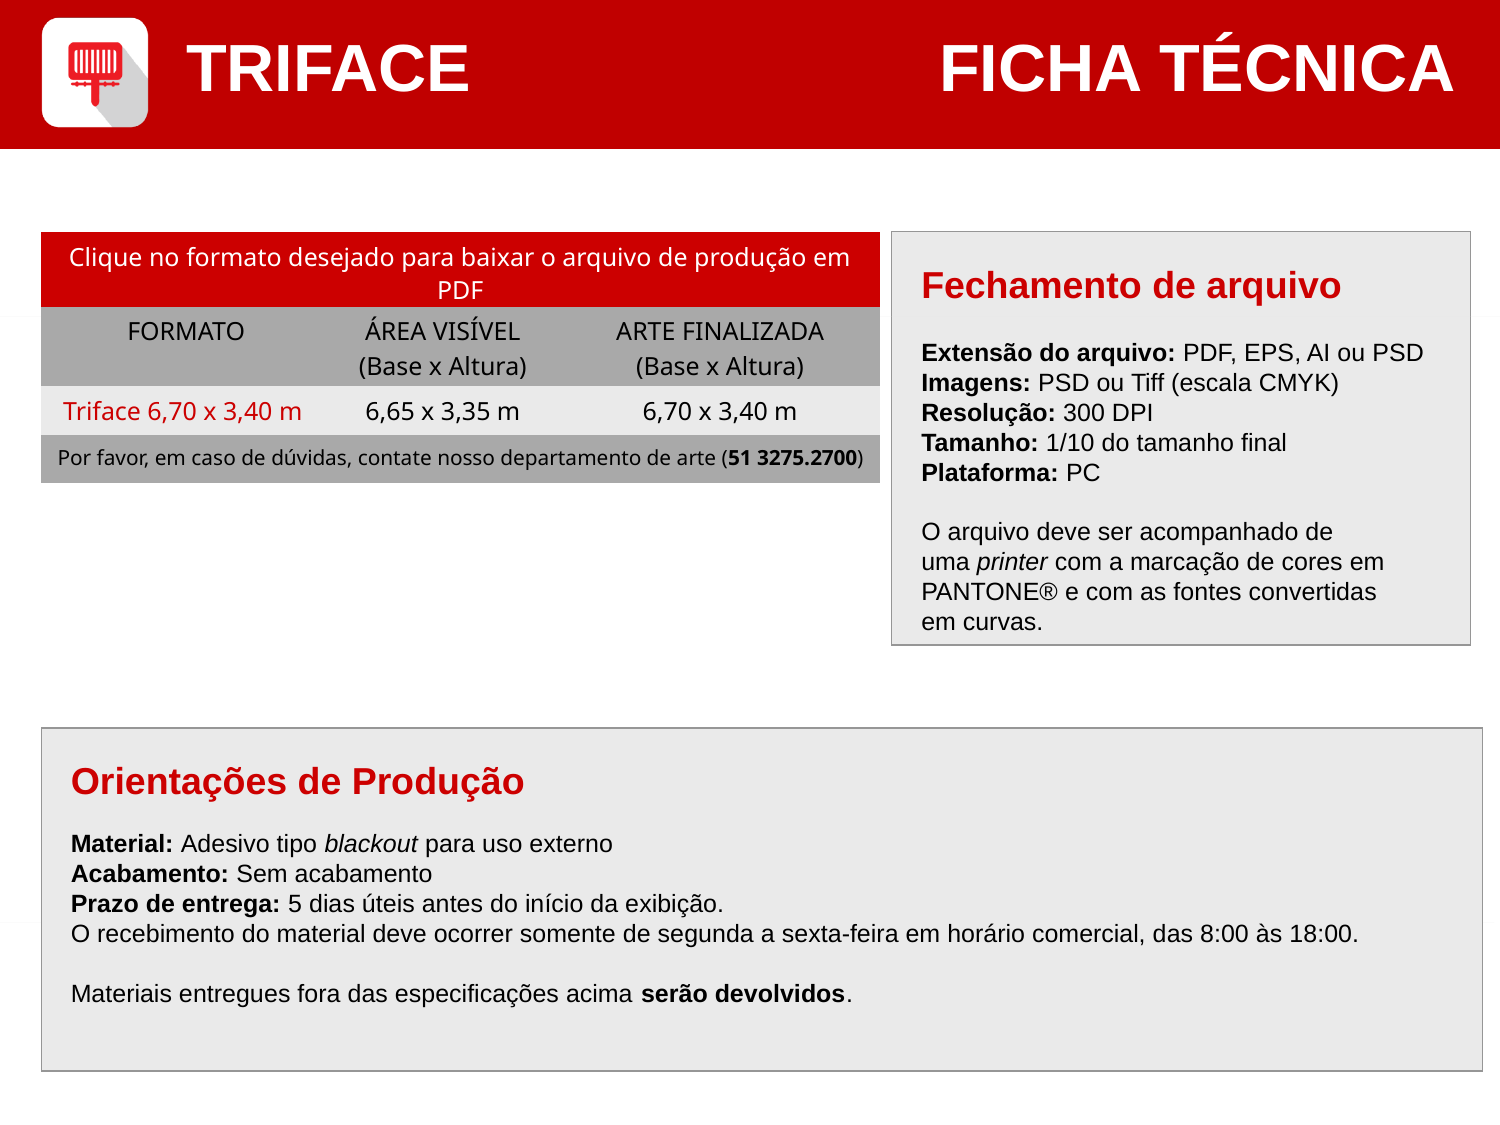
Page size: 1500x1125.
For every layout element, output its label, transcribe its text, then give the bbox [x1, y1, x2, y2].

text_box TRIFACE [171, 38, 668, 110]
table_cell 6,65 x 3,35 m [325, 386, 561, 435]
table_cell FORMATO [41, 307, 325, 386]
table_cell Triface 6,70 x 3,40 m [41, 386, 325, 435]
table_header Clique no formato desejado para baixar o arquivo de produção em PDF [41, 232, 880, 307]
table_cell ARTE FINALIZADA (Base x Altura) [561, 307, 880, 386]
text_box Orientações de Produção Material: Adesivo tipo blackout para uso externo Acabamento: Sem acabamento Prazo de entrega: 5 dias úteis antes do início da exibição. O recebimento do material deve ocorrer somente de segunda a sexta-feira em horário comercial, das 8:00 às 18:00. Materiais entregues fora das especificações acima serão devolvidos. [41, 727, 1483, 1072]
text_box Fechamento de arquivo Extensão do arquivo: PDF, EPS, AI ou PSD Imagens: PSD ou Tiff (escala CMYK) Resolução: 300 DPI Tamanho: 1/10 do tamanho final Plataforma: PC O arquivo deve ser acompanhado de uma printer com a marcação de cores em PANTONE® e com as fontes convertidas em curvas. [891, 317, 1471, 646]
table_cell ÁREA VISÍVEL (Base x Altura) [325, 307, 561, 386]
text_box FICHA TÉCNICA [868, 39, 1471, 110]
text_box [0, 0, 1500, 149]
table_cell Por favor, em caso de dúvidas, contate nosso departamento de arte (51 3275.2700) [41, 435, 880, 483]
text_box Fechamento de arquivo Extensão do arquivo: PDF, EPS, AI ou PSD Imagens: PSD ou Tiff (escala CMYK) Resolução: 300 DPI Tamanho: 1/10 do tamanho final Plataforma: PC O arquivo deve ser acompanhado de uma printer com a marcação de cores em PANTONE® e com as fontes convertidas em curvas. [891, 231, 1471, 316]
table_cell 6,70 x 3,40 m [561, 386, 880, 435]
picture [29, 4, 160, 138]
